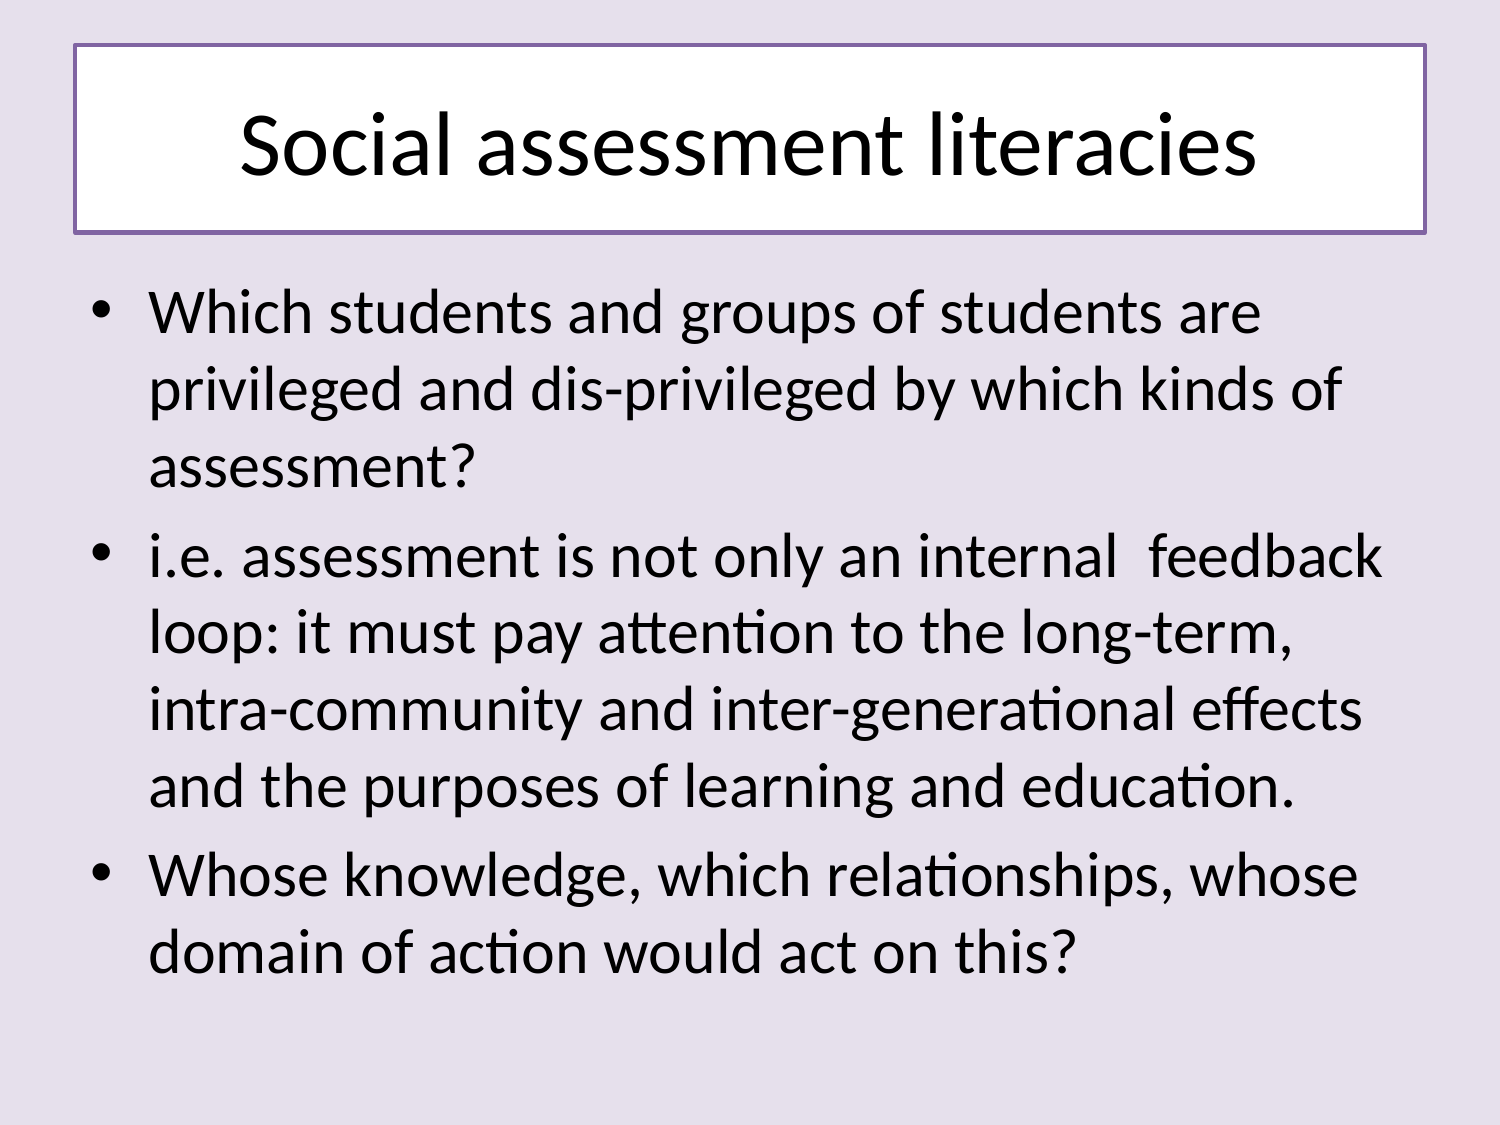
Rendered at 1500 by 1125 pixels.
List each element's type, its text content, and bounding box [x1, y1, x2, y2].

list Which students and groups of students are privileged and dis-privileged by which kinds of assessment? i.e. assessment is not only an internal feedback loop: it must pay attention to the long-term, intra-community and inter-generational effects and the purposes of learning and education. Whose knowledge, which relationships, whose domain of action would act on this? [75, 262, 1425, 1005]
title Social assessment literacies [73, 43, 1427, 235]
